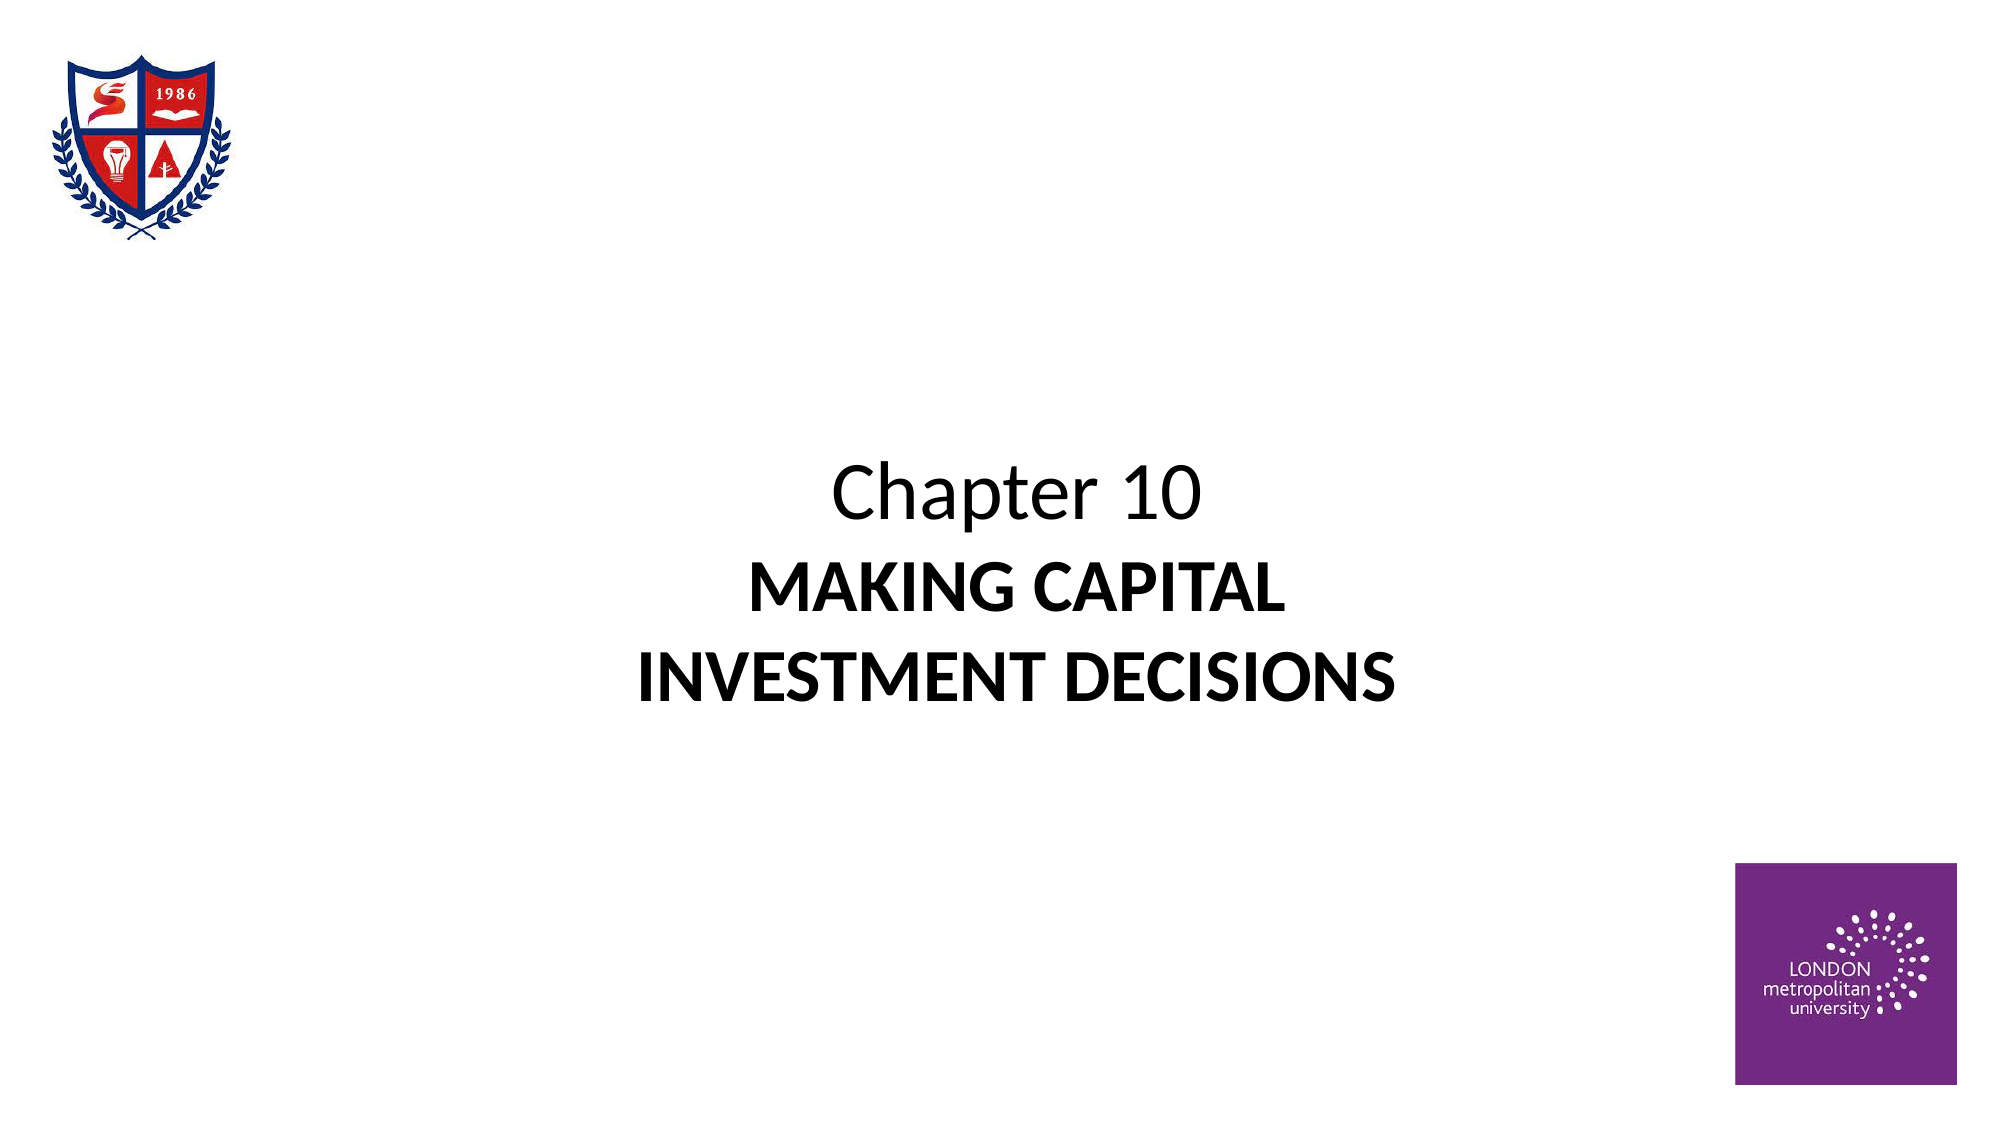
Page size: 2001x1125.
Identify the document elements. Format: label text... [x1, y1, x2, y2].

picture [1735, 863, 1957, 1085]
picture [39, 46, 236, 242]
text_box Chapter 10 MAKING CAPITAL INVESTMENT DECISIONS [352, 339, 1682, 724]
